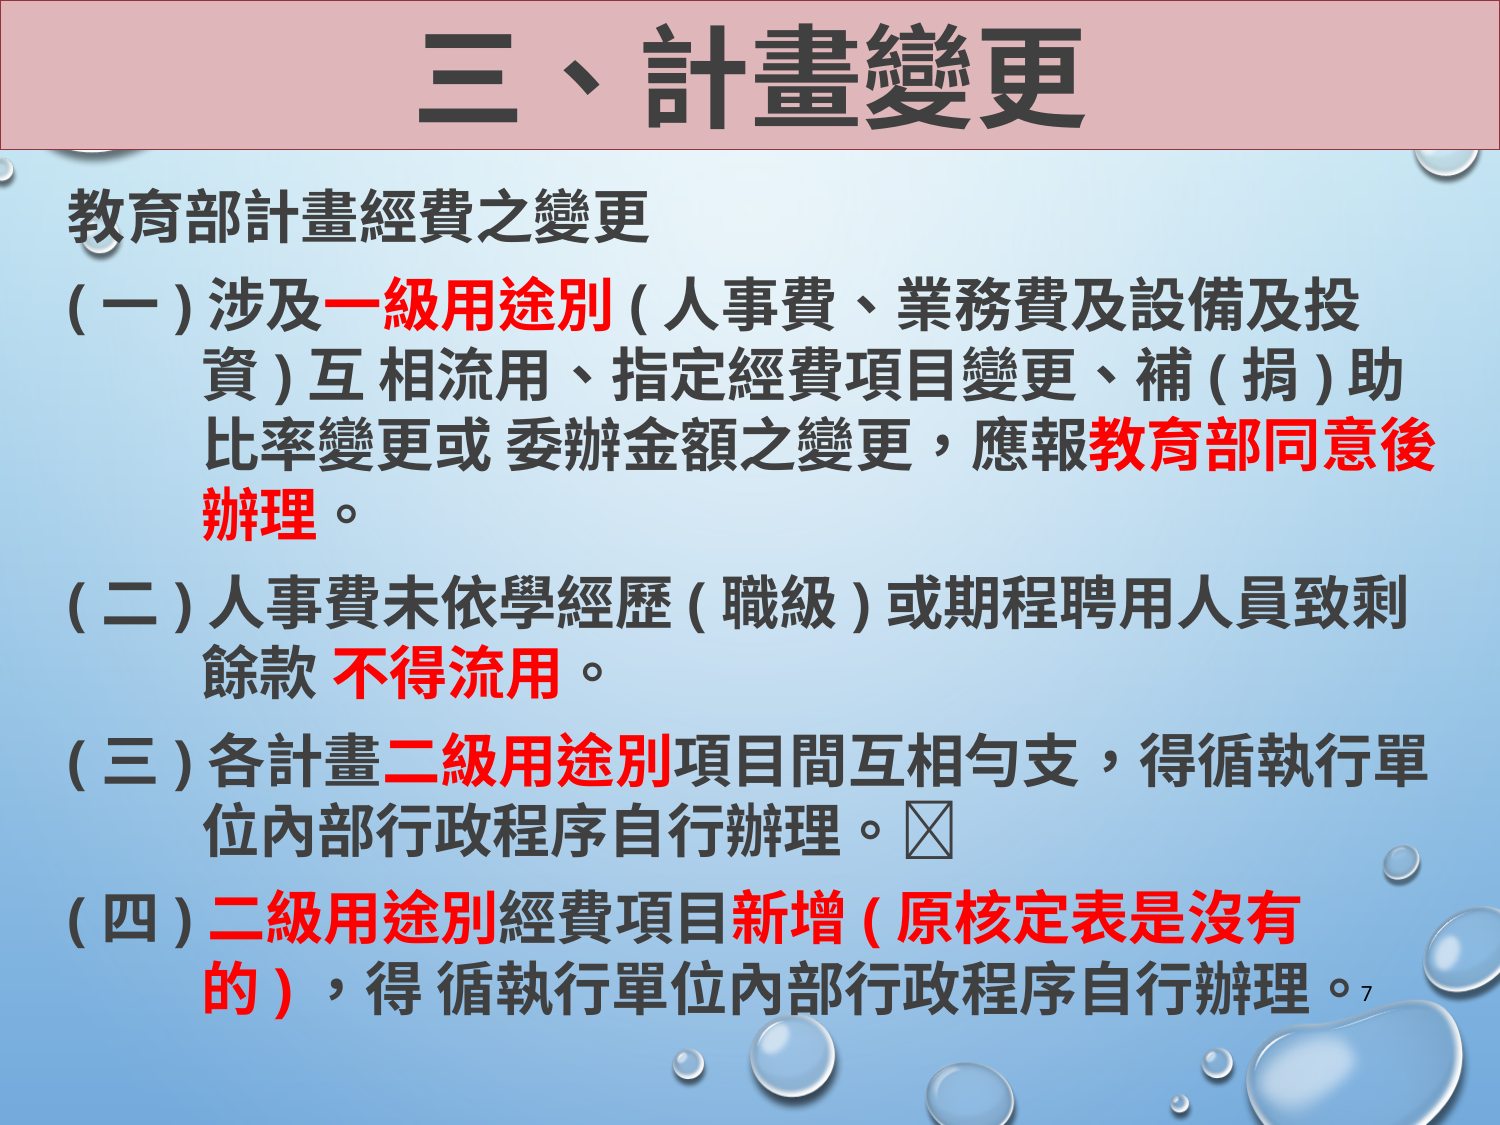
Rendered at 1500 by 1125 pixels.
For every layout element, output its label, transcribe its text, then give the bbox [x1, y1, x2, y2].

text_box 三、計畫變更 [0, 0, 1500, 150]
picture [0, 150, 1500, 1125]
text_box 教育部計畫經費之變更 (一)涉及一級用途別(人事費、業務費及設備及投資)互 相流用、指定經費項目變更、補(捐)助比率變更或 委辦金額之變更，應報教育部同意後辦理。 (二)人事費未依學經歷(職級)或期程聘用人員致剩餘款 不得流用。 (三)各計畫二級用途別項目間互相勻支，得循執行單位內部行政程序自行辦理。 (四)二級用途別經費項目新增(原核定表是沒有的)，得 循執行單位內部行政程序自行辦理。 [53, 172, 1459, 1029]
